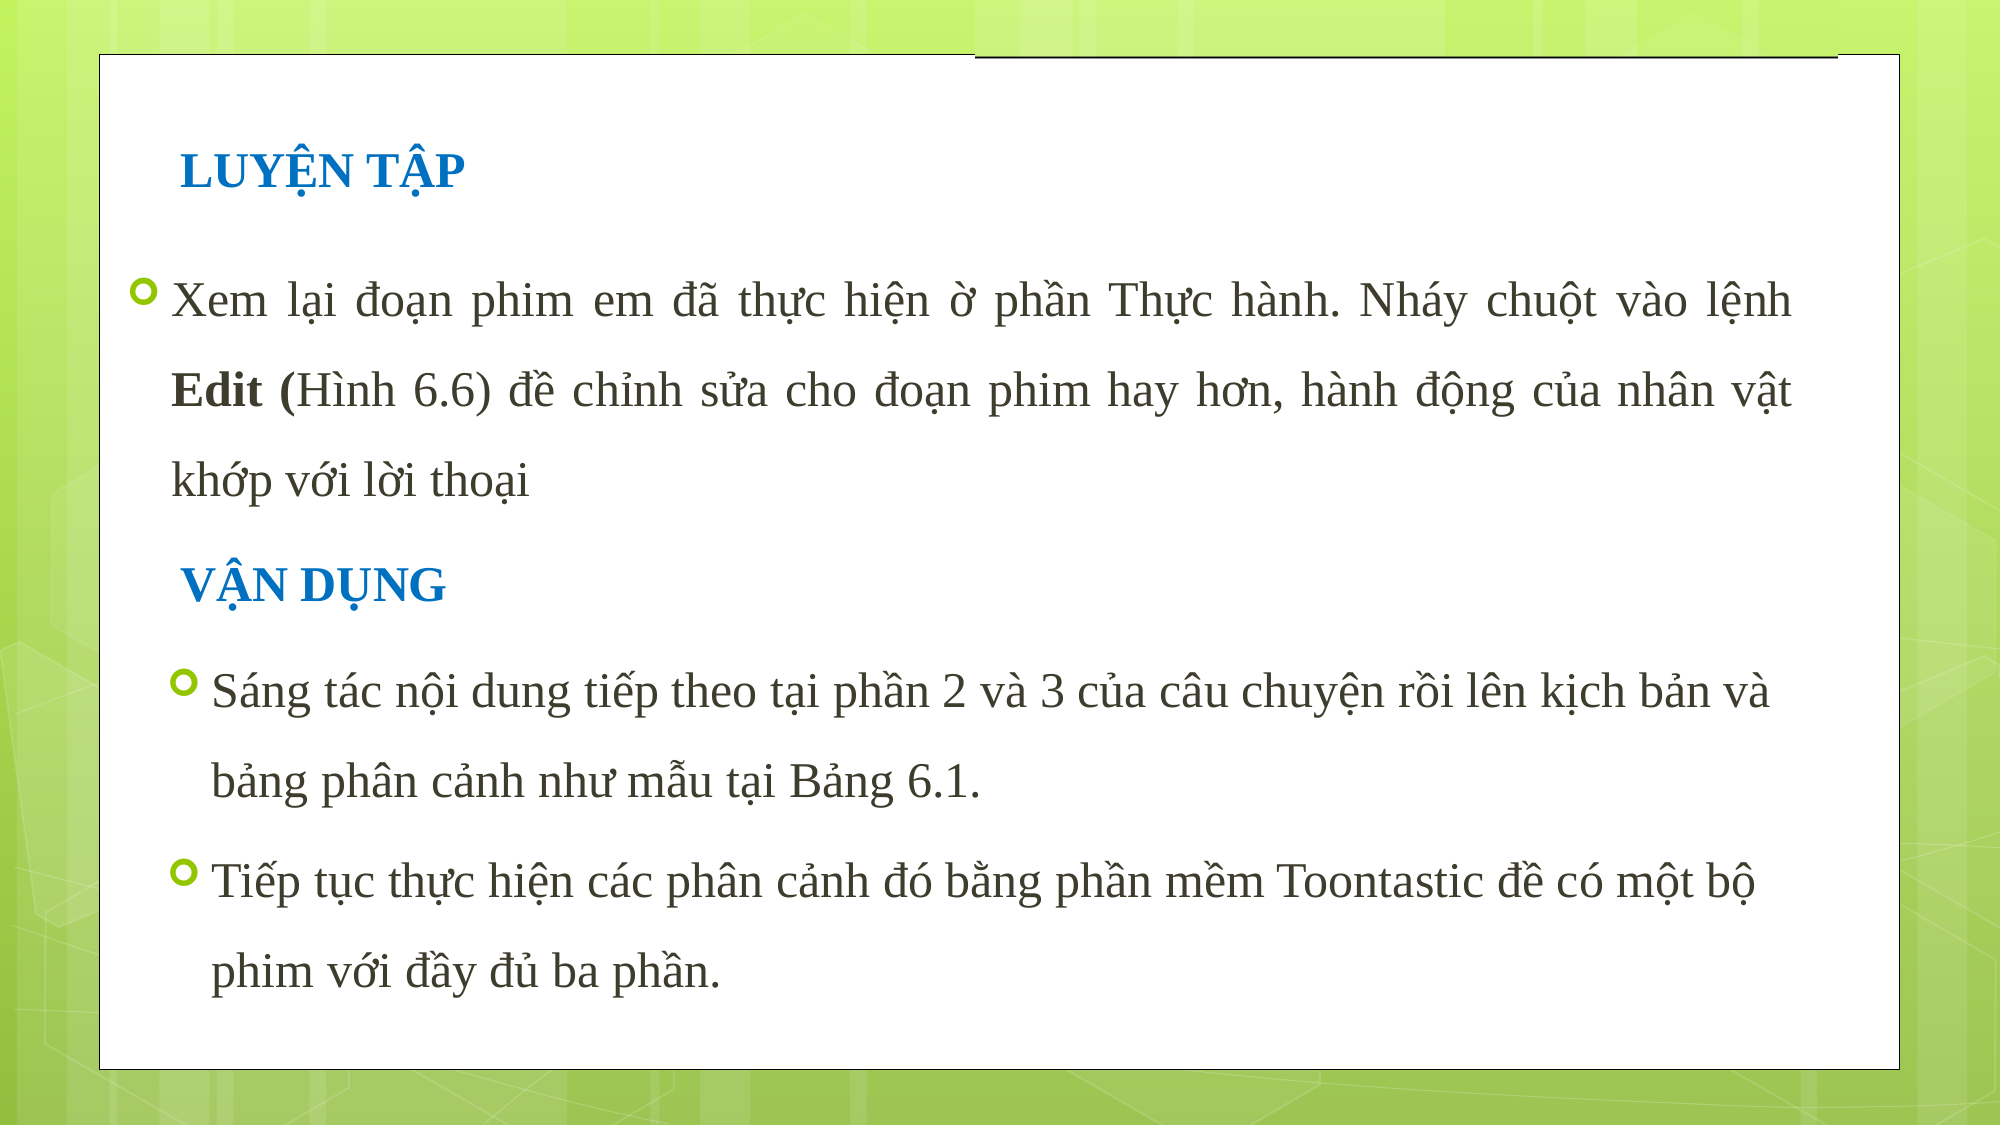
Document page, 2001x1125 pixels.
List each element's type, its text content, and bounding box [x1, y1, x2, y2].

text_box LUYỆN TẬP [165, 99, 1580, 205]
text_box Xem lại đoạn phim em đã thực hiện ờ phần Thực hành. Nháy chuột vào lệnh Edit (Hình 6.6) đề chỉnh sửa cho đoạn phim hay hơn, hành động của nhân vật khớp với lời thoại [100, 228, 1809, 335]
text_box Sáng tác nội dung tiếp theo tại phần 2 và 3 của câu chuyện rồi lên kịch bản và bảng phân cảnh như mẫu tại Bảng 6.1. Tiếp tục thực hiện các phân cảnh đó bằng phần mềm Toontastic đề có một bộ phim với đầy đủ ba phần. [140, 620, 1850, 727]
text_box VẬN DỤNG [165, 514, 1580, 619]
picture [974, 0, 1838, 126]
